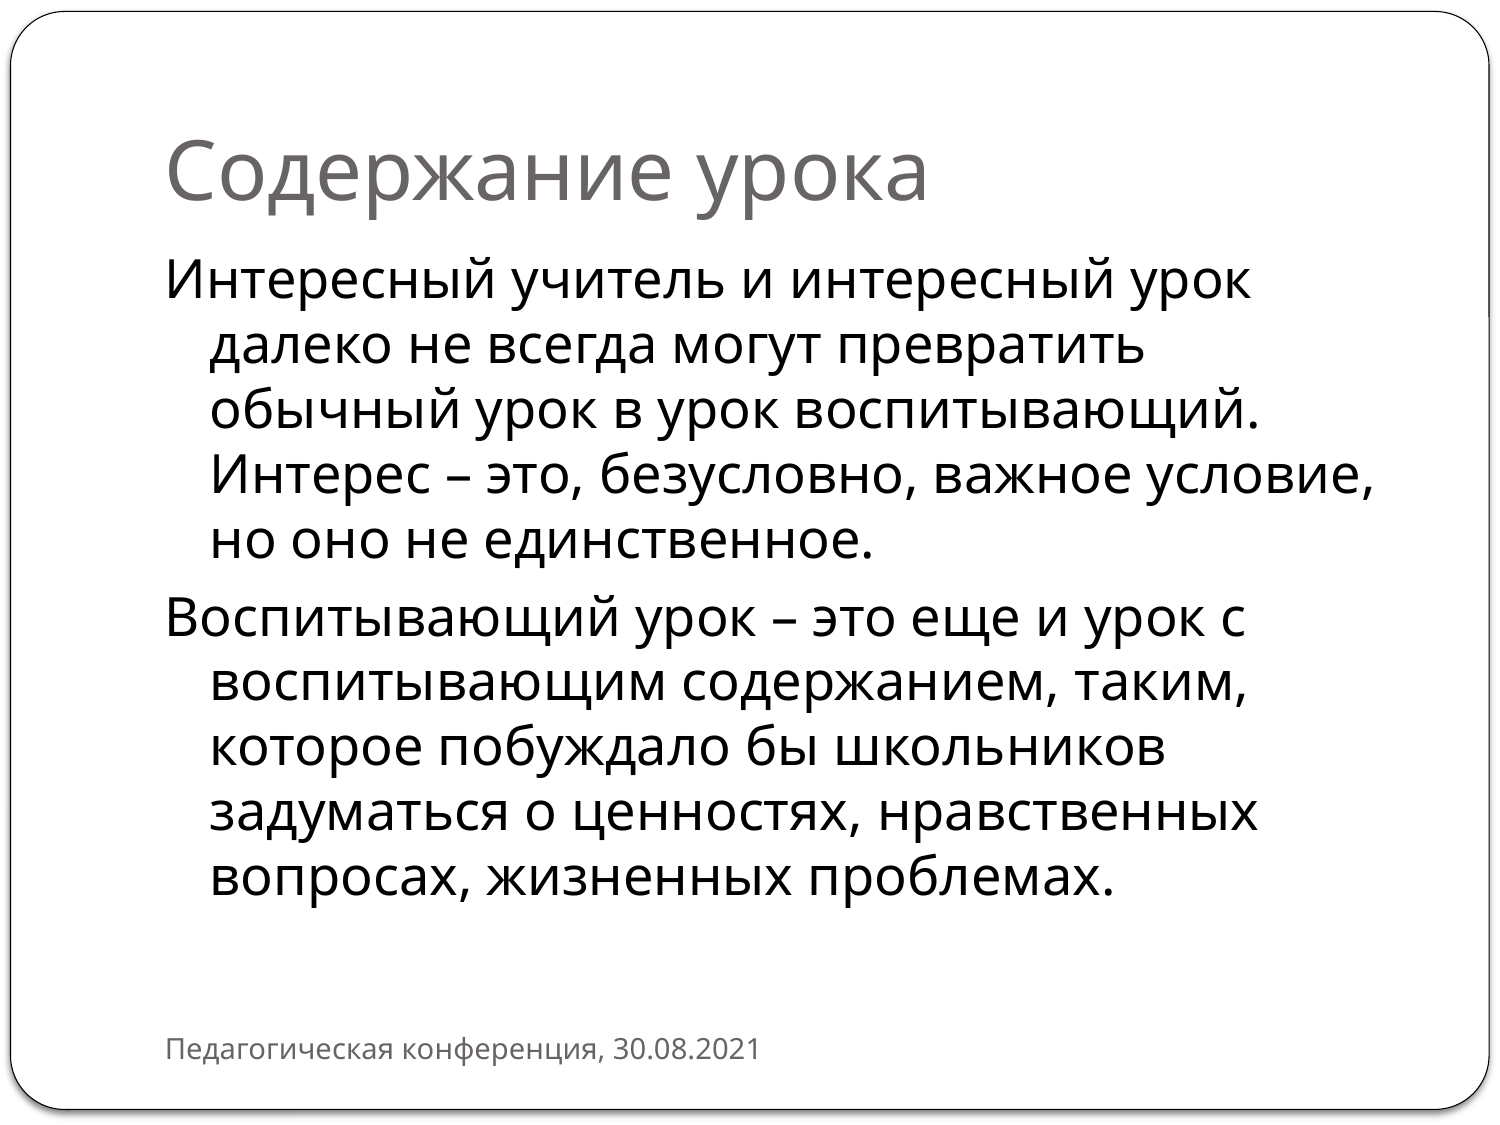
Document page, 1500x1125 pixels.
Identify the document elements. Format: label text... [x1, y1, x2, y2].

list Интересный учитель и интересный урок далеко не всегда могут превратить обычный урок в урок воспитывающий. Интерес – это, безусловно, важное условие, но оно не единственное. Воспитывающий урок – это еще и урок с воспитывающим содержанием, таким, которое побуждало бы школьников задуматься о ценностях, нравственных вопросах, жизненных проблемах. [150, 237, 1425, 988]
title Содержание урока [150, 45, 1425, 233]
footer Педагогическая конференция, 30.08.2021 [150, 1012, 800, 1088]
